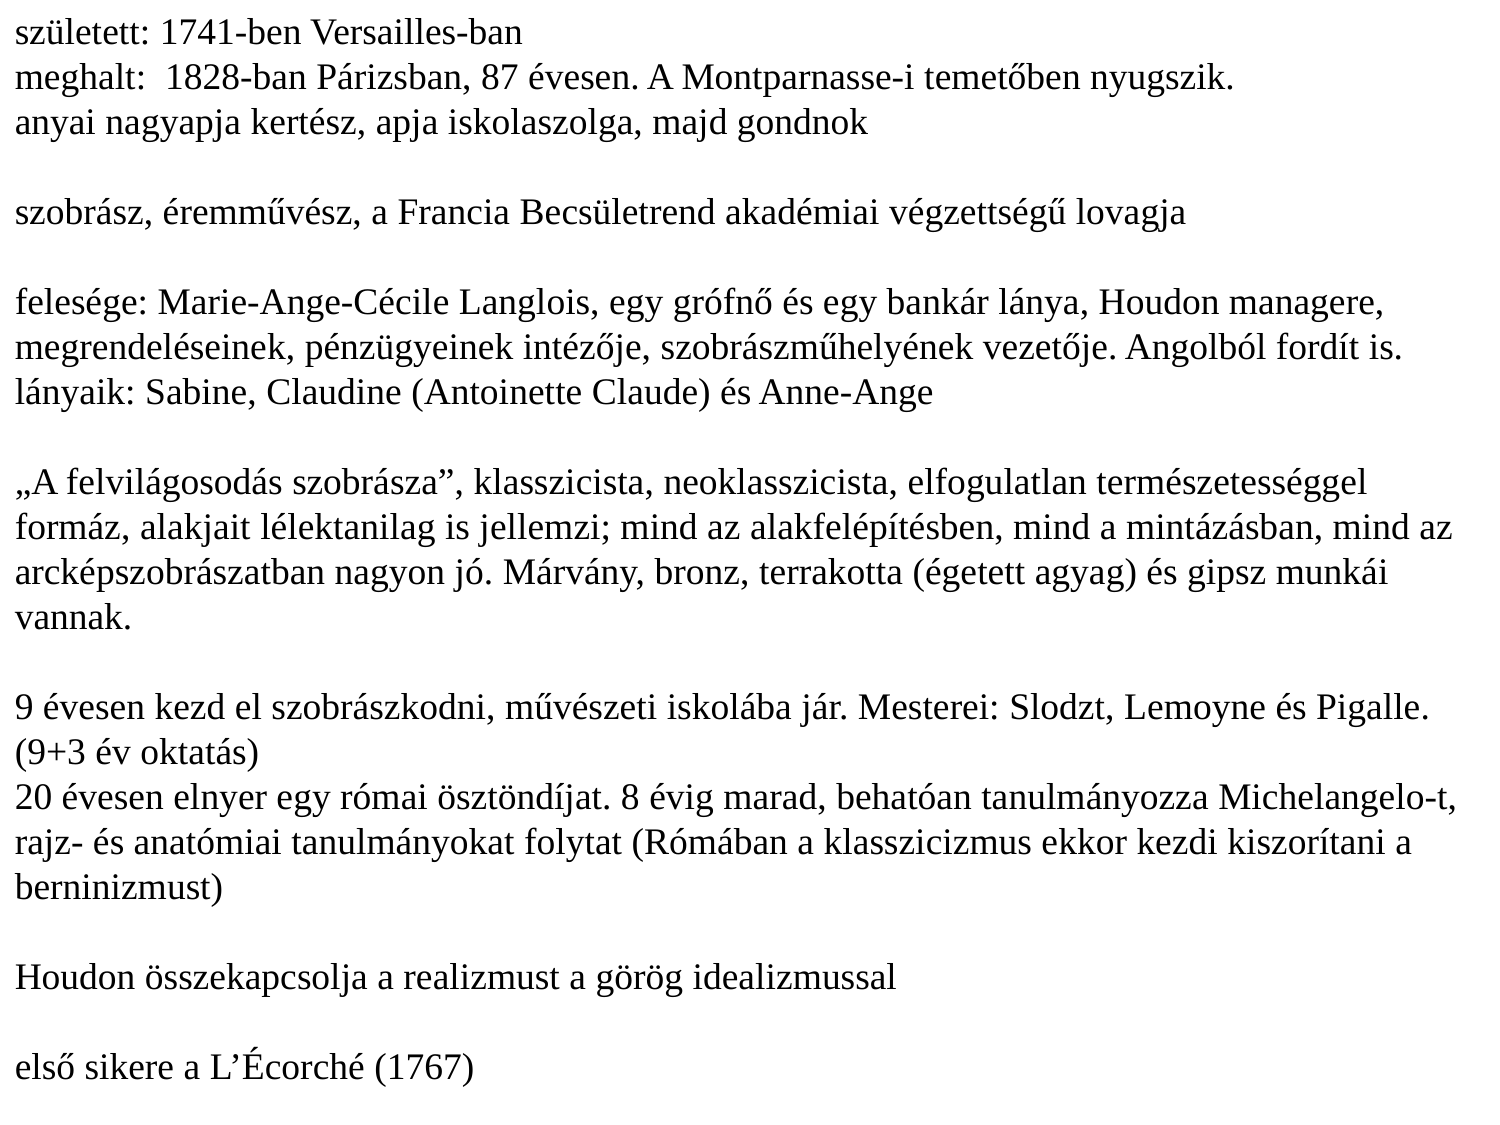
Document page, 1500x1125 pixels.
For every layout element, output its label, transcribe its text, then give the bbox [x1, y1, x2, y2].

text_box született: 1741-ben Versailles-ban meghalt: 1828-ban Párizsban, 87 évesen. A Montparnasse-i temetőben nyugszik. anyai nagyapja kertész, apja iskolaszolga, majd gondnok szobrász, éremművész, a Francia Becsületrend akadémiai végzettségű lovagja felesége: Marie-Ange-Cécile Langlois, egy grófnő és egy bankár lánya, Houdon managere, megrendeléseinek, pénzügyeinek intézője, szobrászműhelyének vezetője. Angolból fordít is. lányaik: Sabine, Claudine (Antoinette Claude) és Anne-Ange „A felvilágosodás szobrásza”, klasszicista, neoklasszicista, elfogulatlan természetességgel formáz, alakjait lélektanilag is jellemzi; mind az alakfelépítésben, mind a mintázásban, mind az arcképszobrászatban nagyon jó. Márvány, bronz, terrakotta (égetett agyag) és gipsz munkái vannak. 9 évesen kezd el szobrászkodni, művészeti iskolába jár. Mesterei: Slodzt, Lemoyne és Pigalle. (9+3 év oktatás) 20 évesen elnyer egy római ösztöndíjat. 8 évig marad, behatóan tanulmányozza Michelangelo-t, rajz- és anatómiai tanulmányokat folytat (Rómában a klasszicizmus ekkor kezdi kiszorítani a berninizmust) Houdon összekapcsolja a realizmust a görög idealizmussal első sikere a L’Écorché (1767) [0, 0, 1483, 1095]
